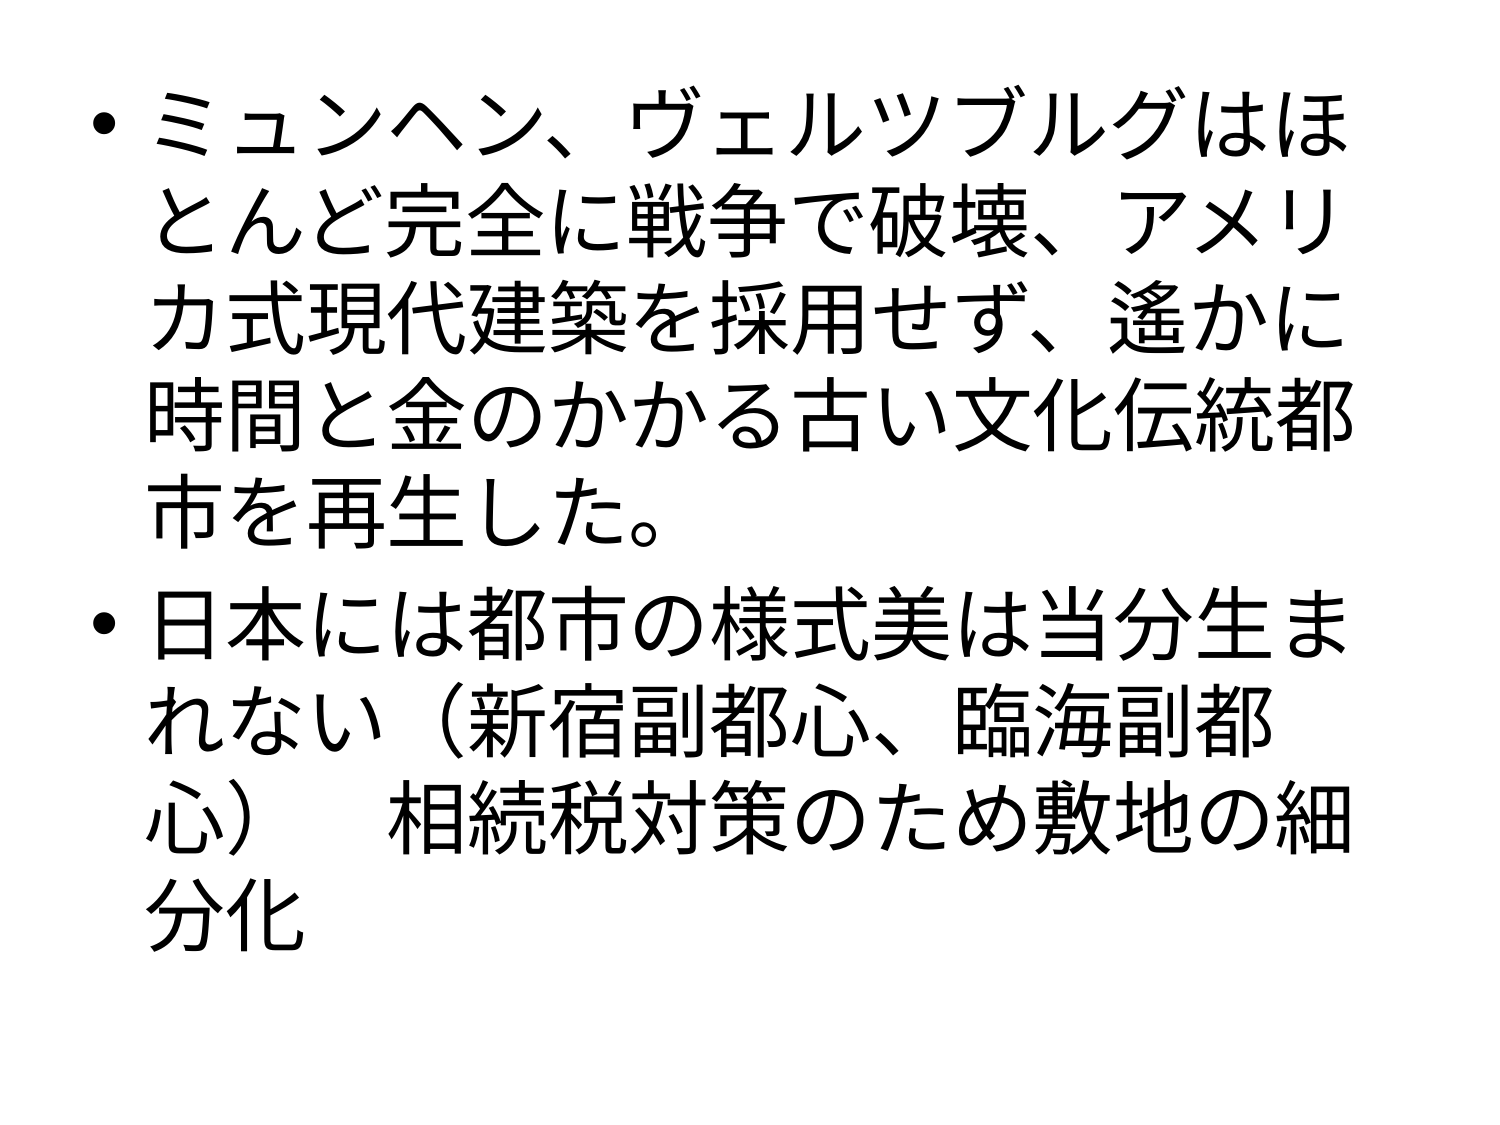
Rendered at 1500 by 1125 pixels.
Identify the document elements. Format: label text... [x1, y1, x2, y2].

list ミュンヘン、ヴェルツブルグはほとんど完全に戦争で破壊、アメリカ式現代建築を採用せず、遙かに時間と金のかかる古い文化伝統都市を再生した。 日本には都市の様式美は当分生まれない（新宿副都心、臨海副都心） 相続税対策のため敷地の細分化 [75, 66, 1425, 976]
